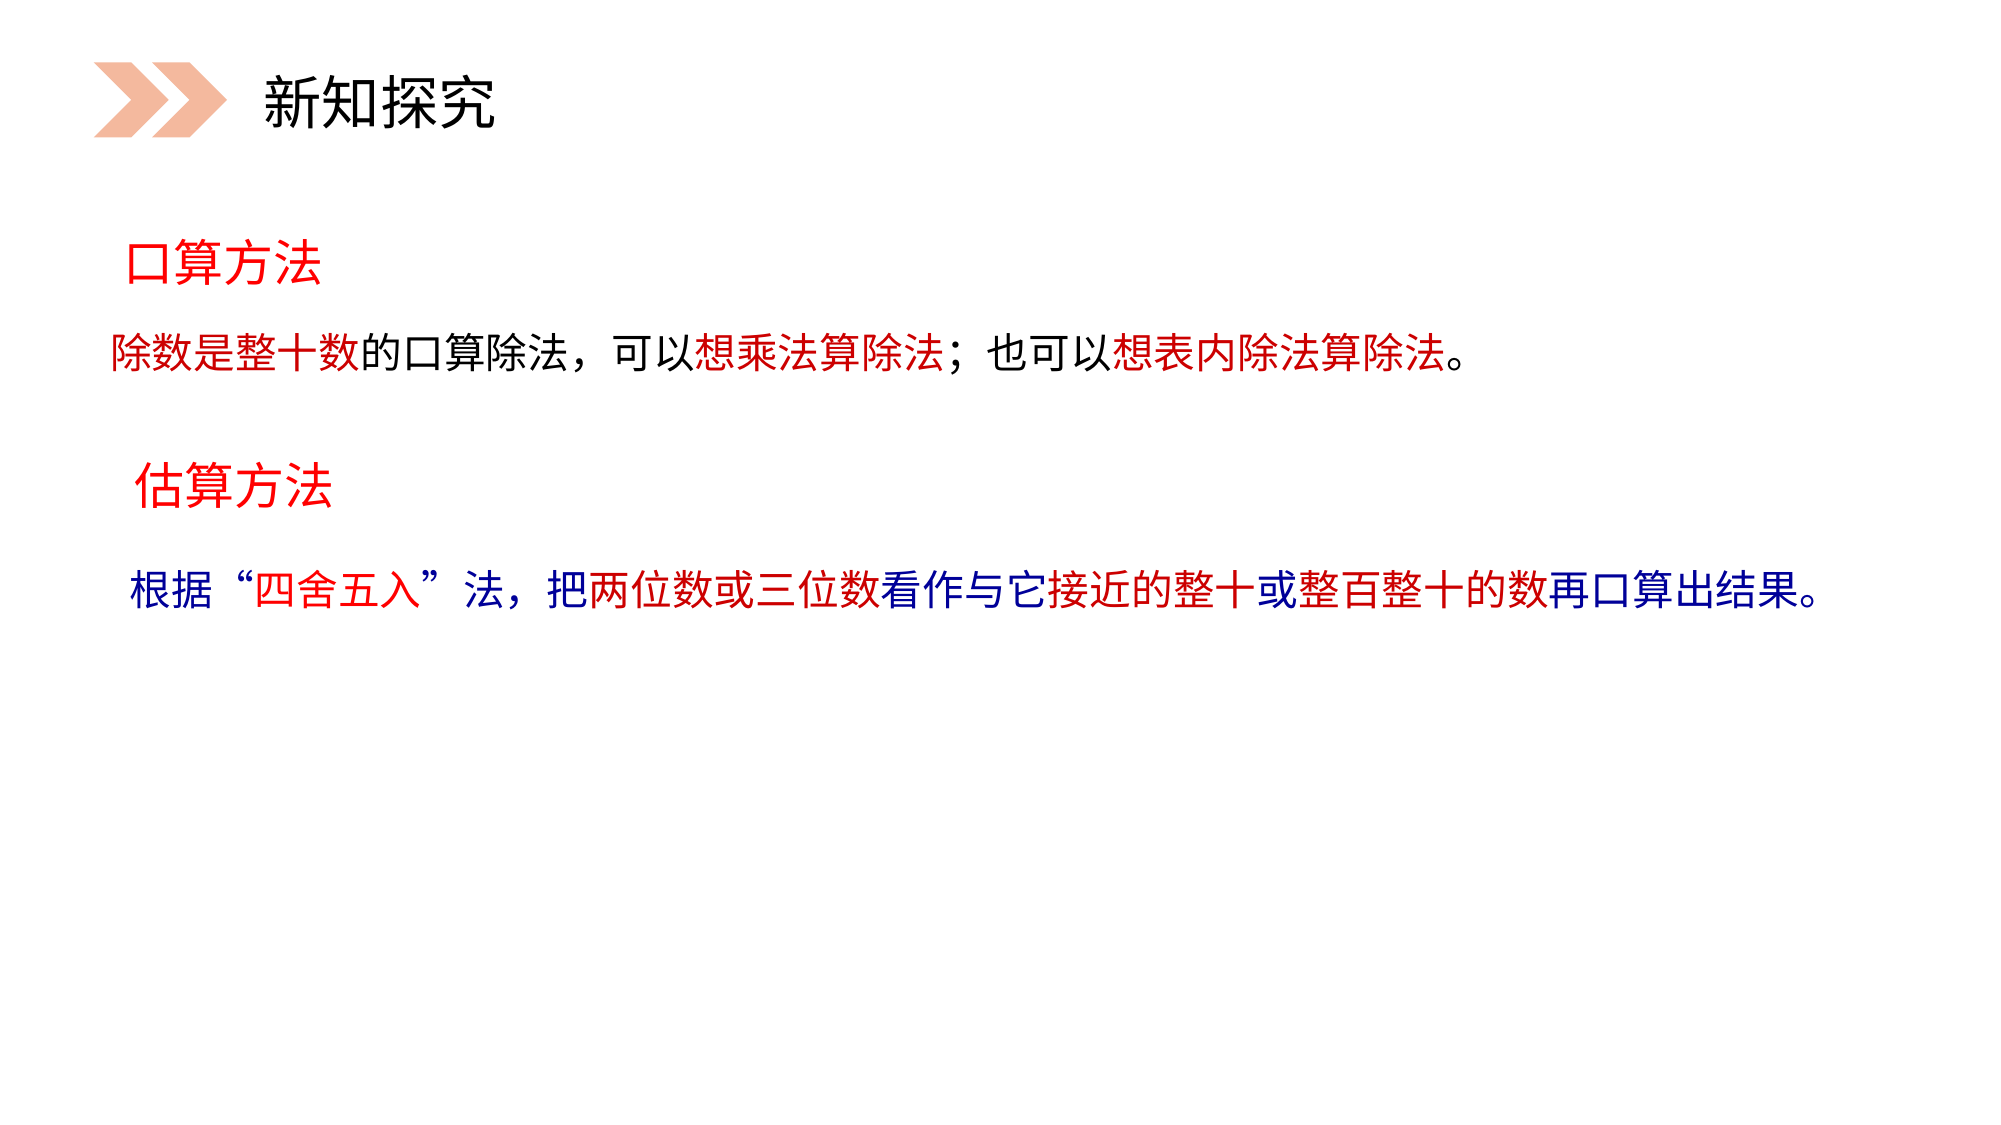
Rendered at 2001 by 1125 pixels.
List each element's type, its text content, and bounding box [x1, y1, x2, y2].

text_box 根据“四舍五入”法，把两位数或三位数看作与它接近的整十或整百整十的数再口算出结果。 [67, 540, 2000, 621]
text_box 除数是整十数的口算除法，可以想乘法算除法；也可以想表内除法算除法。 [95, 319, 1969, 385]
text_box 新知探究 [248, 66, 1088, 137]
text_box 估算方法 [119, 447, 746, 523]
text_box 口算方法 [108, 223, 735, 299]
